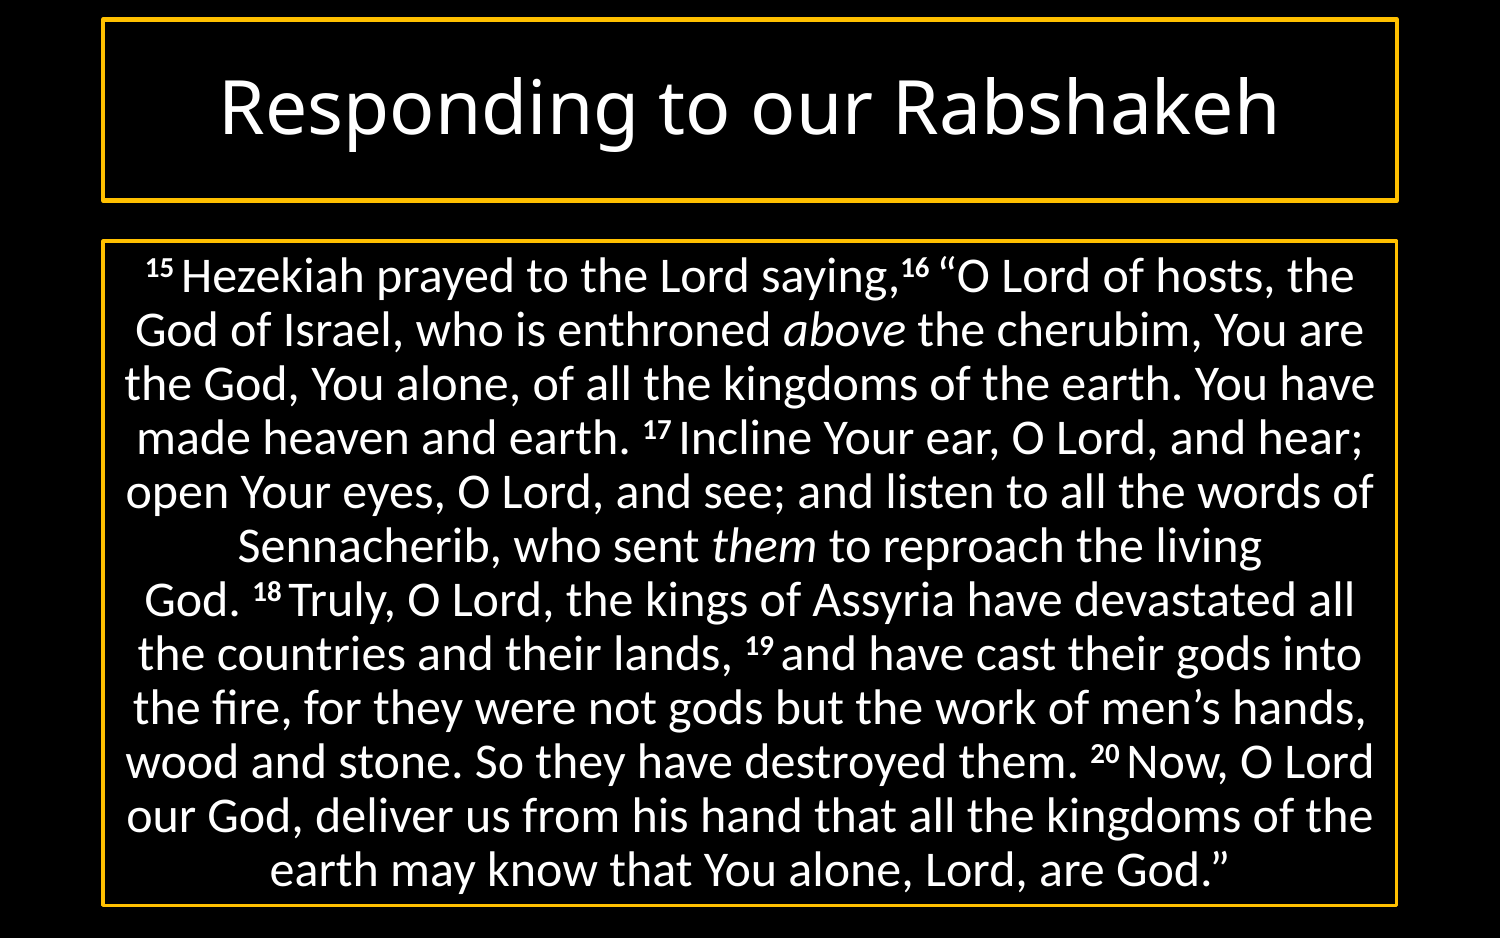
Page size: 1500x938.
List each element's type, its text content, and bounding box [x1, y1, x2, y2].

text_box Responding to our Rabshakeh [103, 19, 1397, 201]
text_box 15 Hezekiah prayed to the Lord saying,16 “O Lord of hosts, the God of Israel, who is enthroned above the cherubim, You are the God, You alone, of all the kingdoms of the earth. You have made heaven and earth. 17 Incline Your ear, O Lord, and hear; open Your eyes, O Lord, and see; and listen to all the words of Sennacherib, who sent them to reproach the living God. 18 Truly, O Lord, the kings of Assyria have devastated all the countries and their lands, 19 and have cast their gods into the fire, for they were not gods but the work of men’s hands, wood and stone. So they have destroyed them. 20 Now, O Lord our God, deliver us from his hand that all the kingdoms of the earth may know that You alone, Lord, are God.” [103, 241, 1397, 906]
